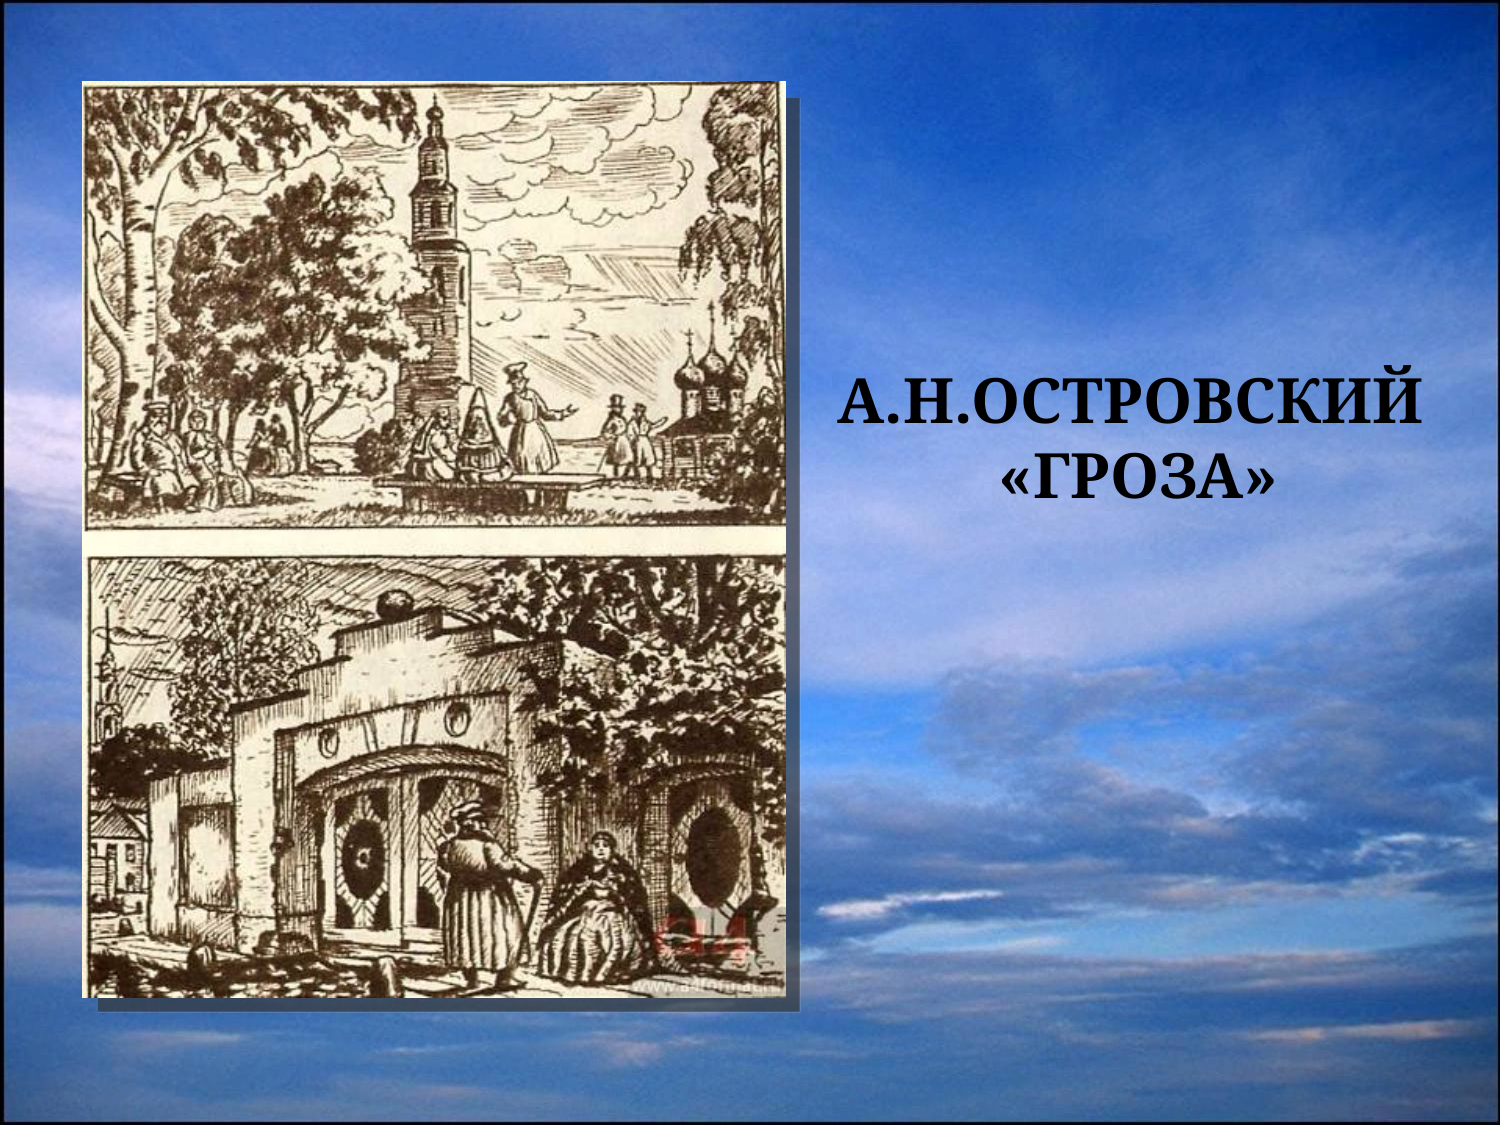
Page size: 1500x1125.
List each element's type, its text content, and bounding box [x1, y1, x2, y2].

title А.Н.Островский «Гроза» [801, 187, 1465, 586]
picture [0, 0, 1500, 1125]
